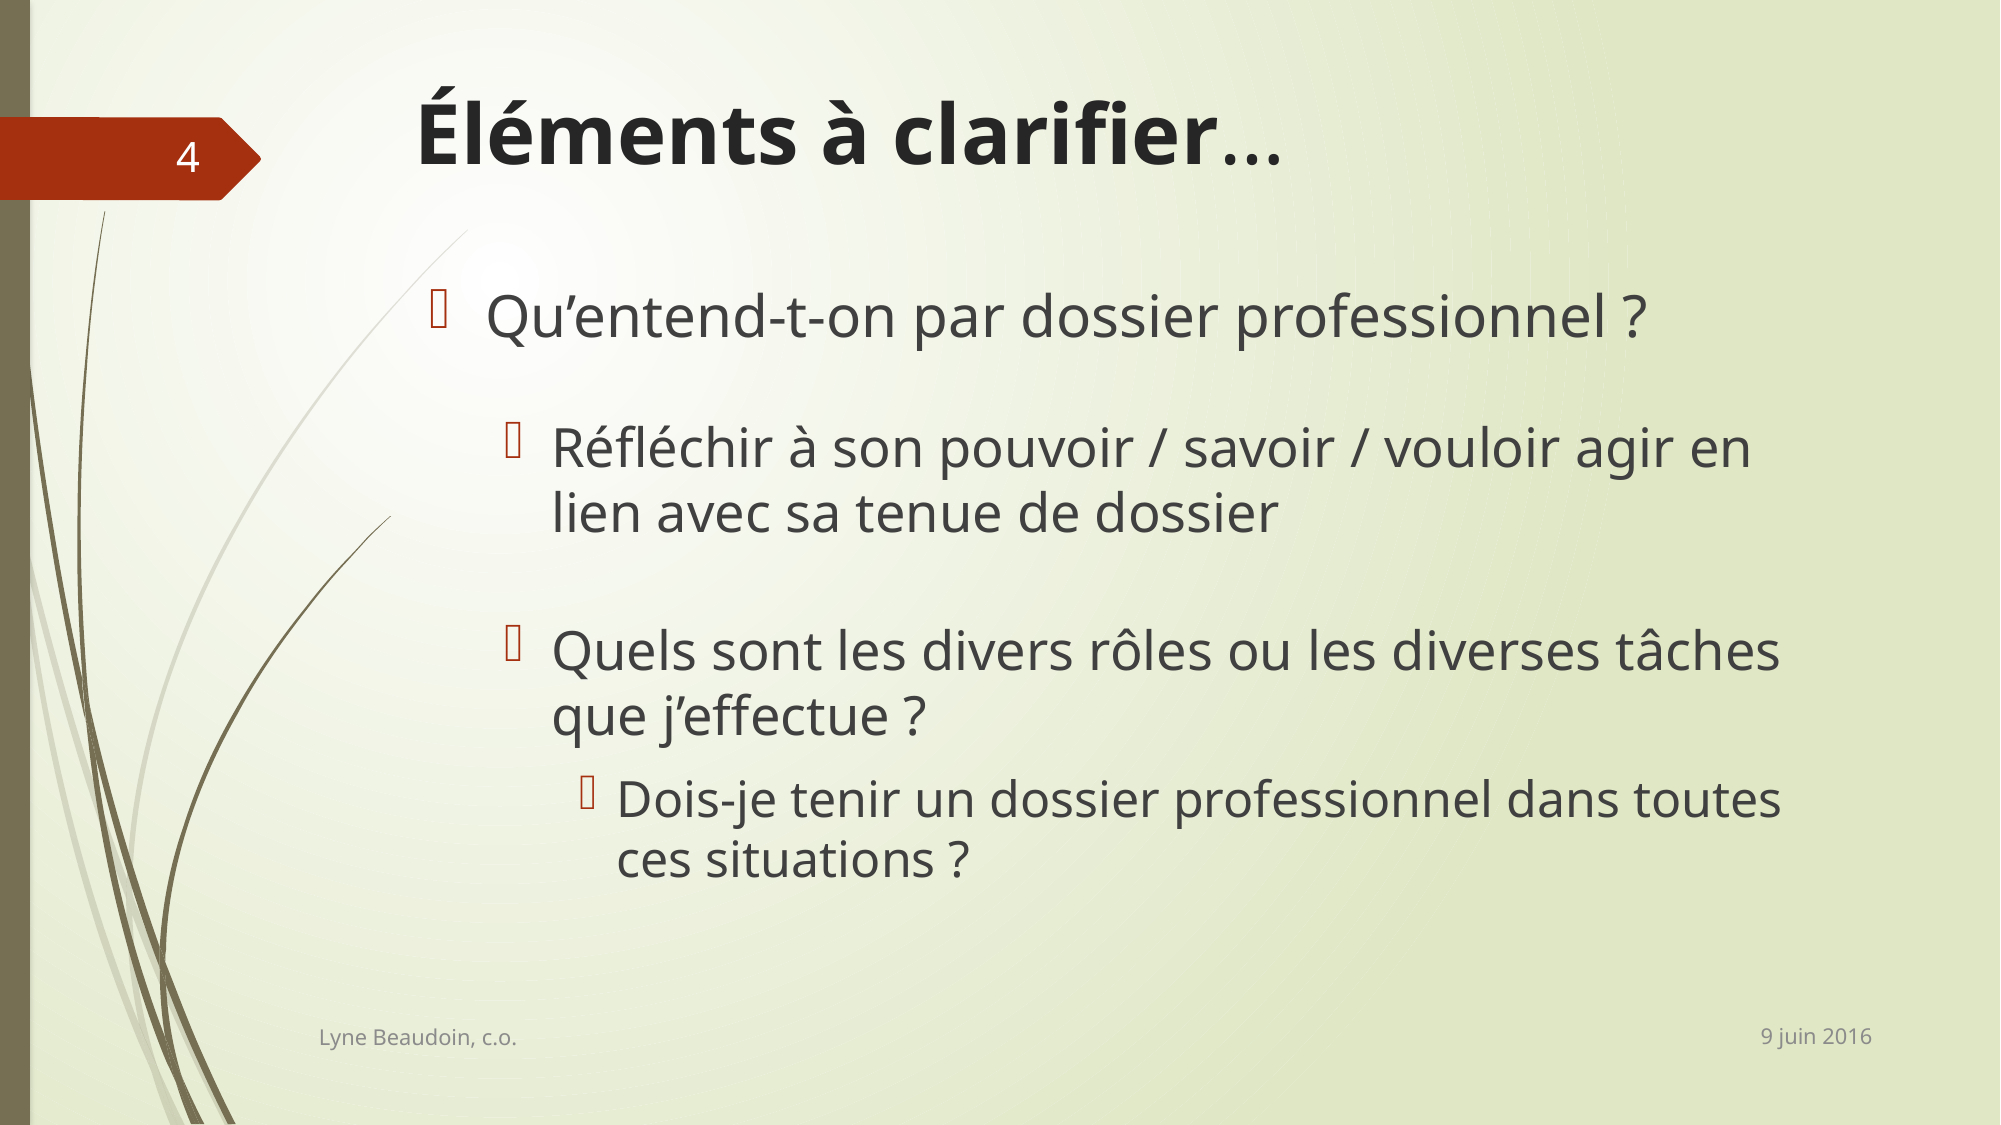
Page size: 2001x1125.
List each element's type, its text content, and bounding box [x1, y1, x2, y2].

slide_number 9 juin 2016 [1699, 1005, 1888, 1067]
list Qu’entend-t-on par dossier professionnel ? Réfléchir à son pouvoir / savoir / vouloir agir en lien avec sa tenue de dossier Quels sont les divers rôles ou les diverses tâches que j’effectue ? Dois-je tenir un dossier professionnel dans toutes ces situations ? [414, 271, 1825, 979]
title Éléments à clarifier… [399, 73, 1810, 245]
footer Lyne Beaudoin, c.o. [303, 1006, 1554, 1067]
slide_number 4 [87, 129, 216, 190]
